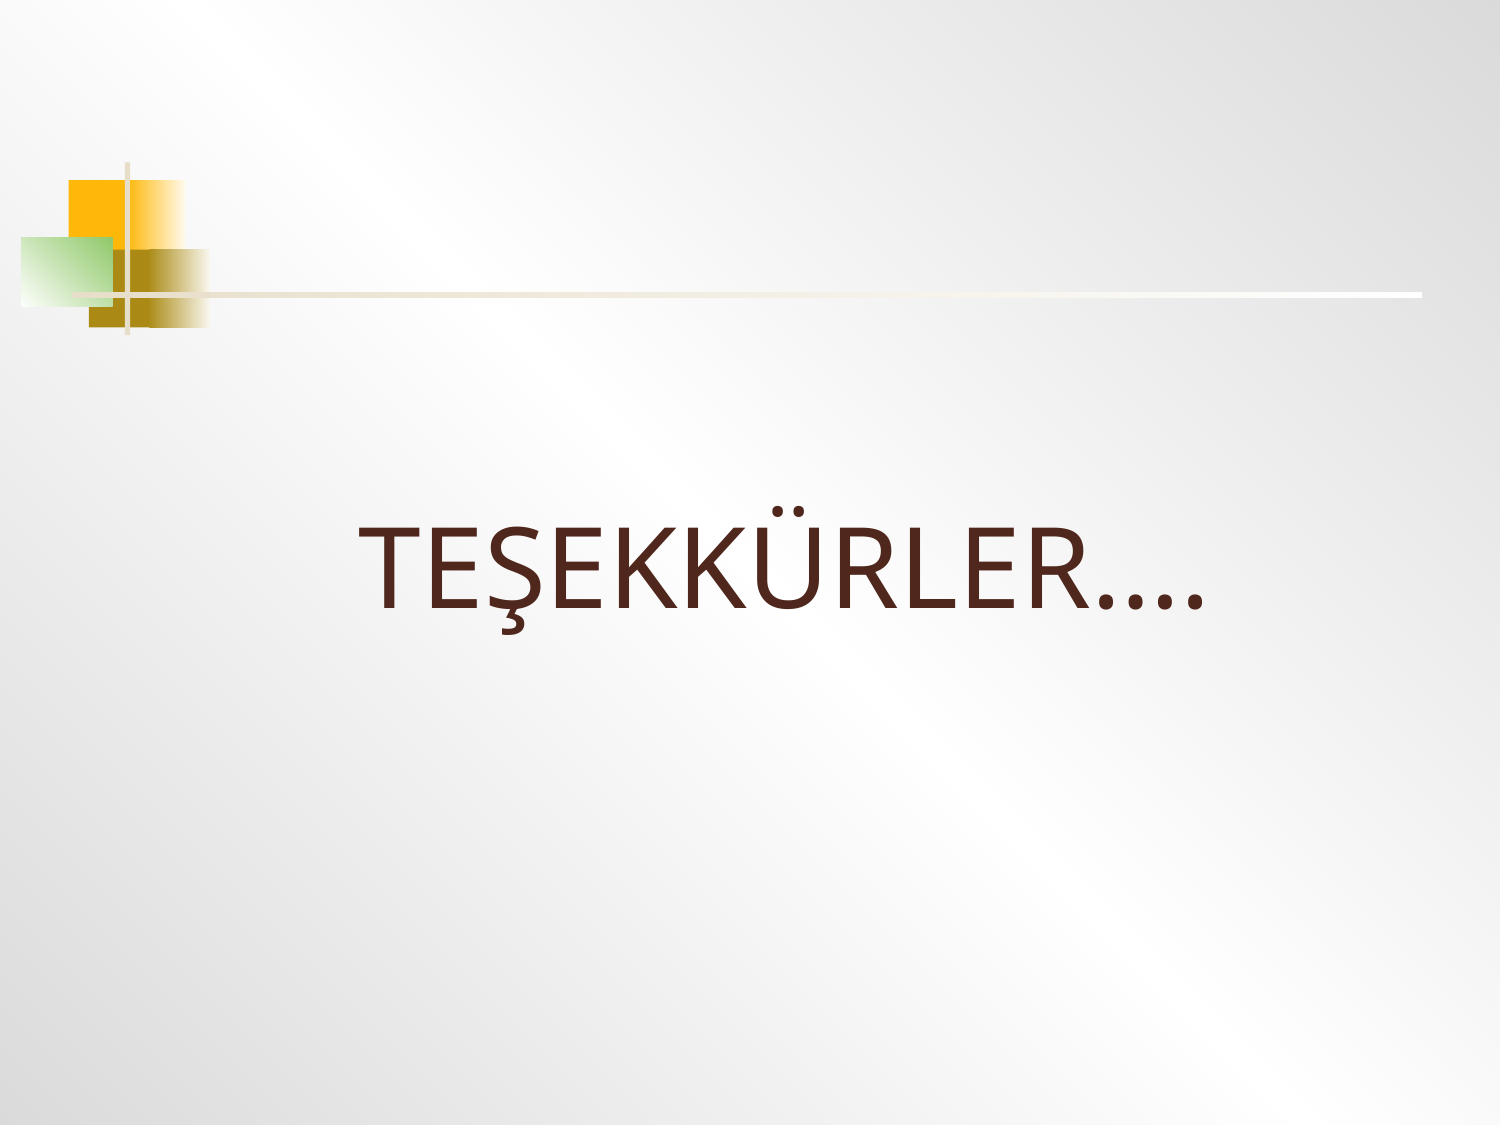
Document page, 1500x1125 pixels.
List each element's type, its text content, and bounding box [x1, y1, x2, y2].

list TEŞEKKÜRLER…. [193, 330, 1470, 1007]
